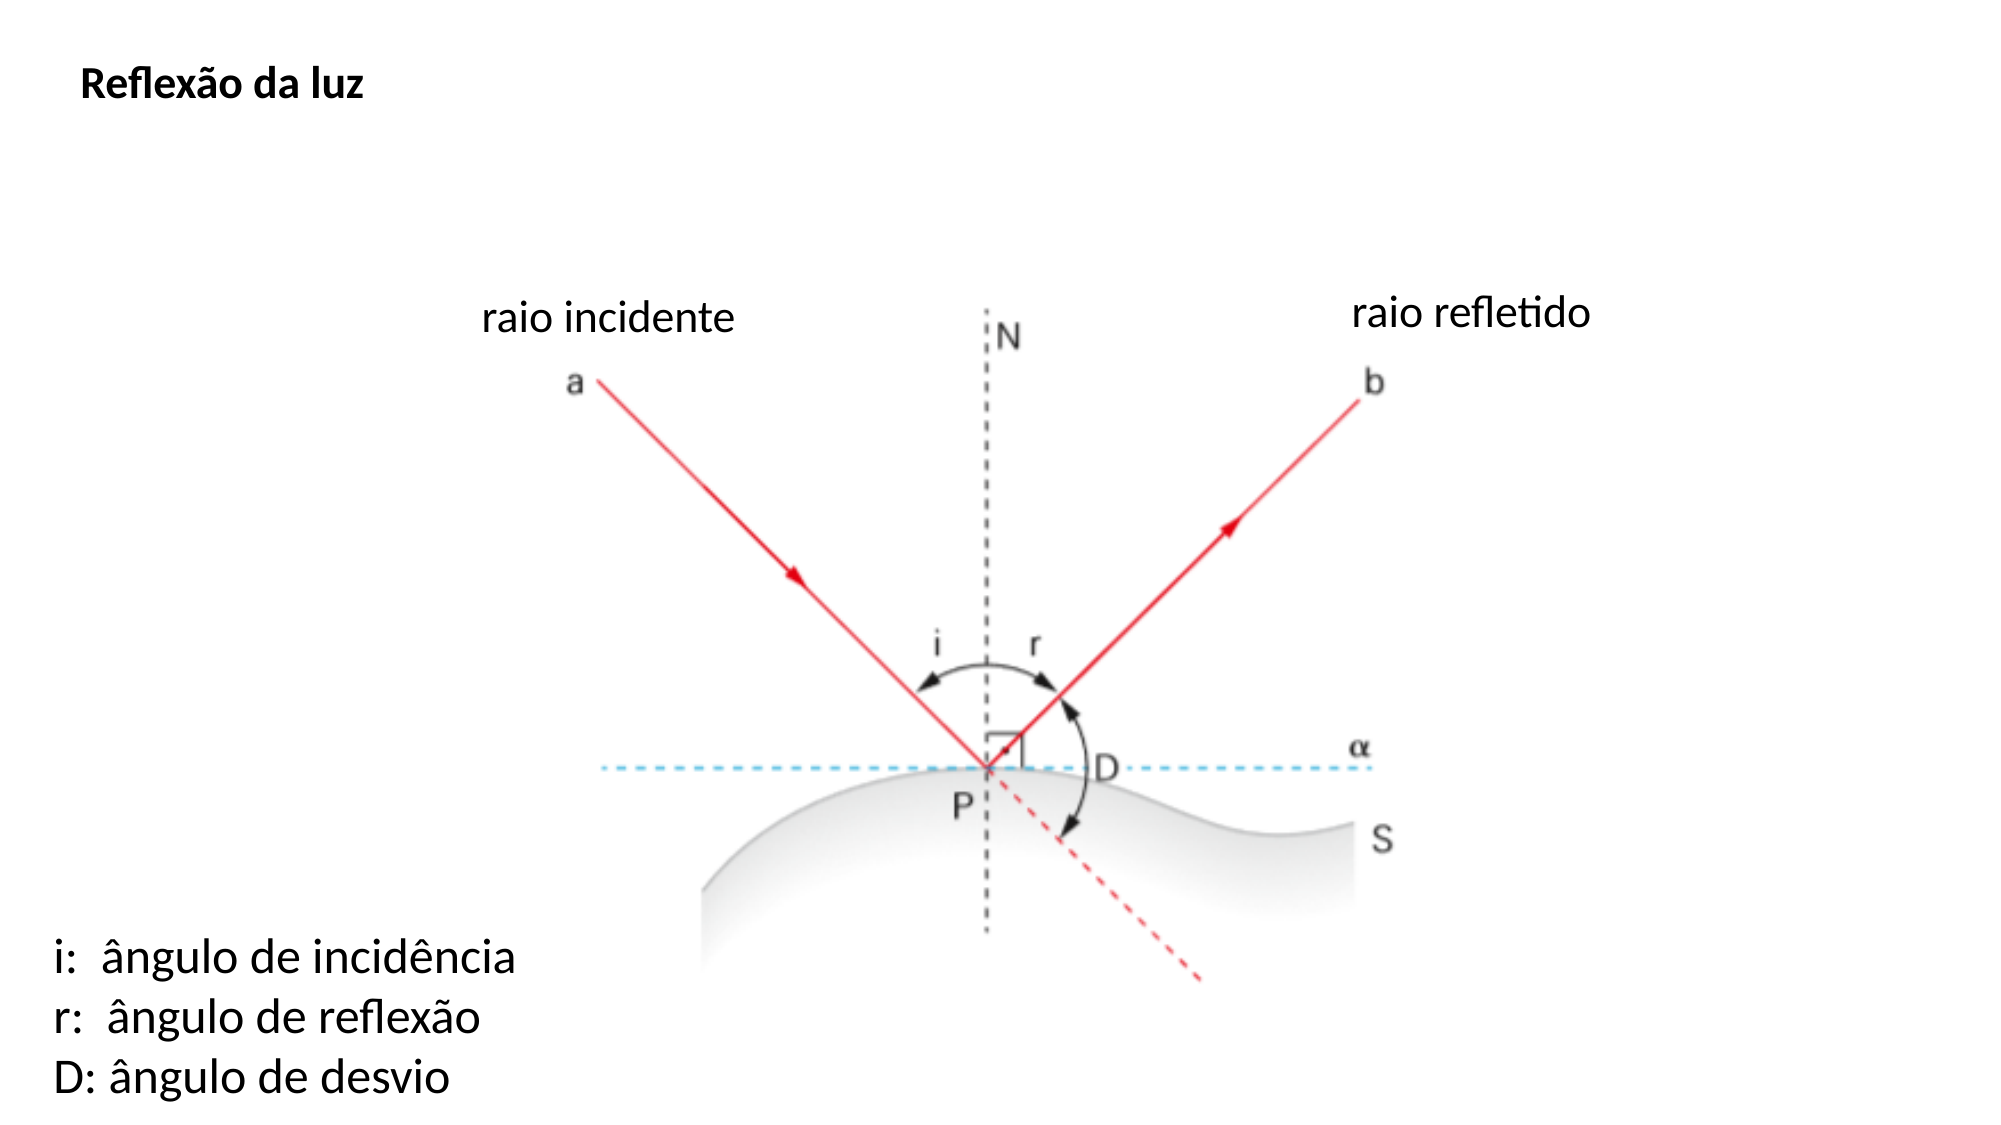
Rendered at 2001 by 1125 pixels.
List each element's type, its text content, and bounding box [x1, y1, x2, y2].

picture [533, 261, 1450, 1000]
text_box Reflexão da luz [65, 45, 380, 116]
text_box raio refletido [1450, 274, 1607, 345]
text_box raio incidente [466, 279, 533, 349]
text_box i: ângulo de incidência r: ângulo de reflexão D: ângulo de desvio [38, 916, 586, 1112]
